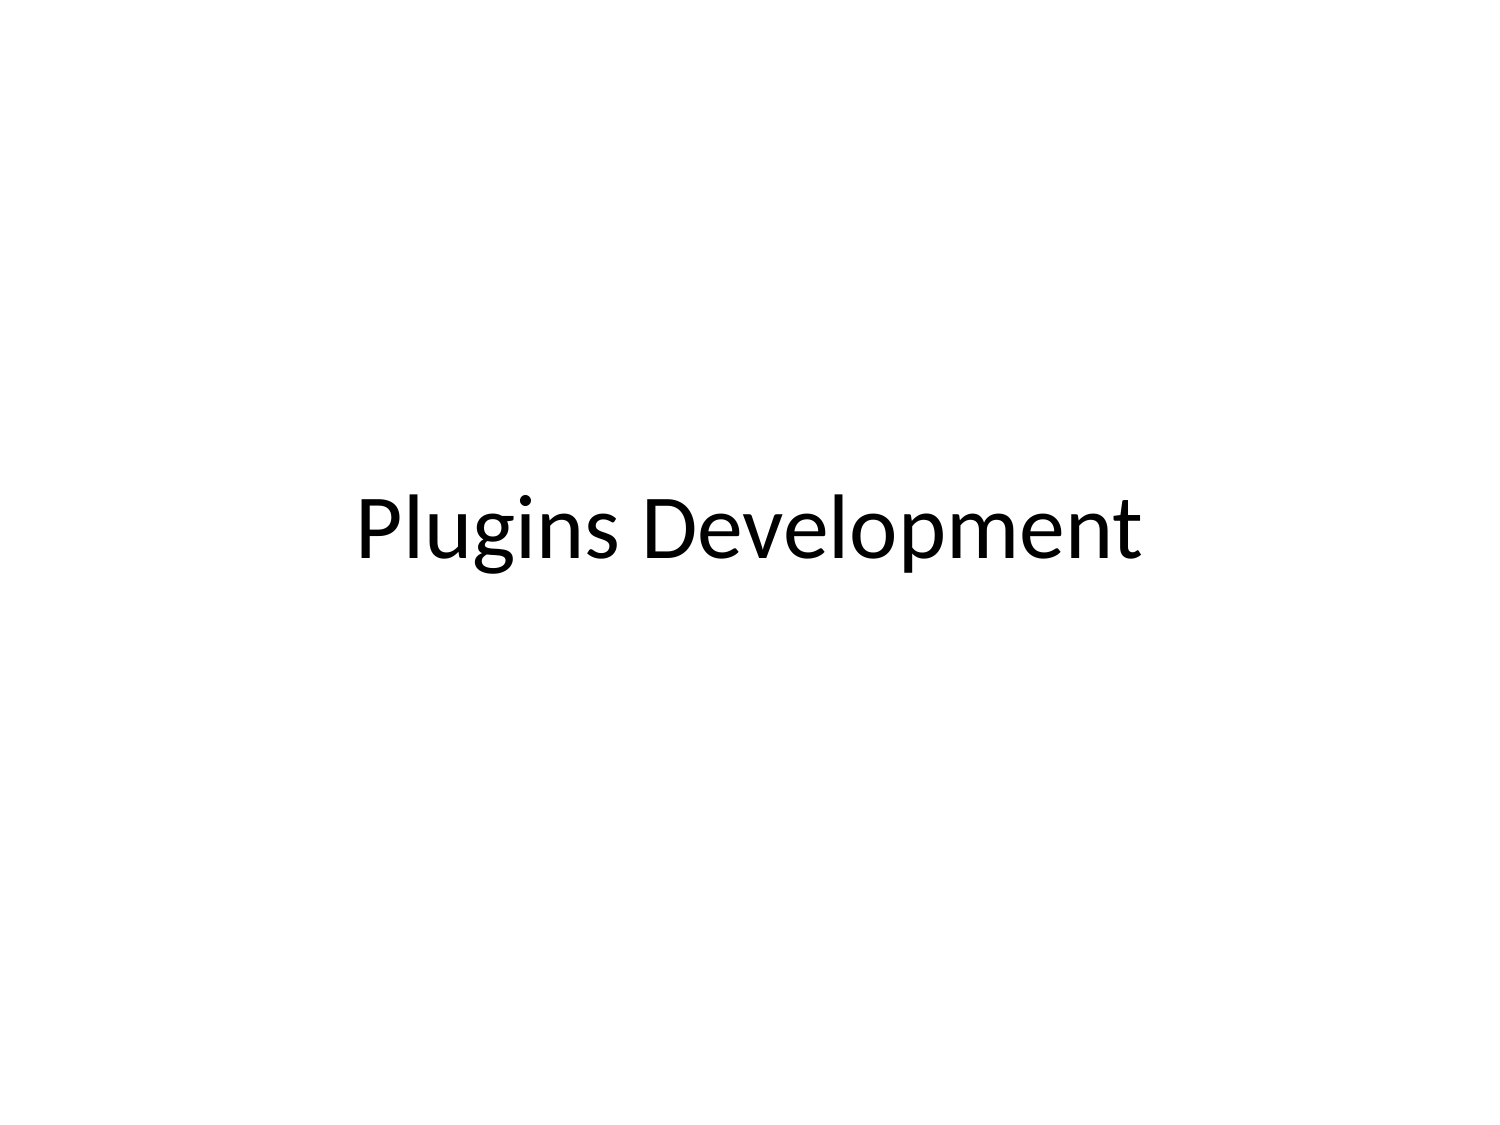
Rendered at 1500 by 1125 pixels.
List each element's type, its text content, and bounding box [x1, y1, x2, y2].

text_box Plugins Development [112, 349, 1388, 591]
